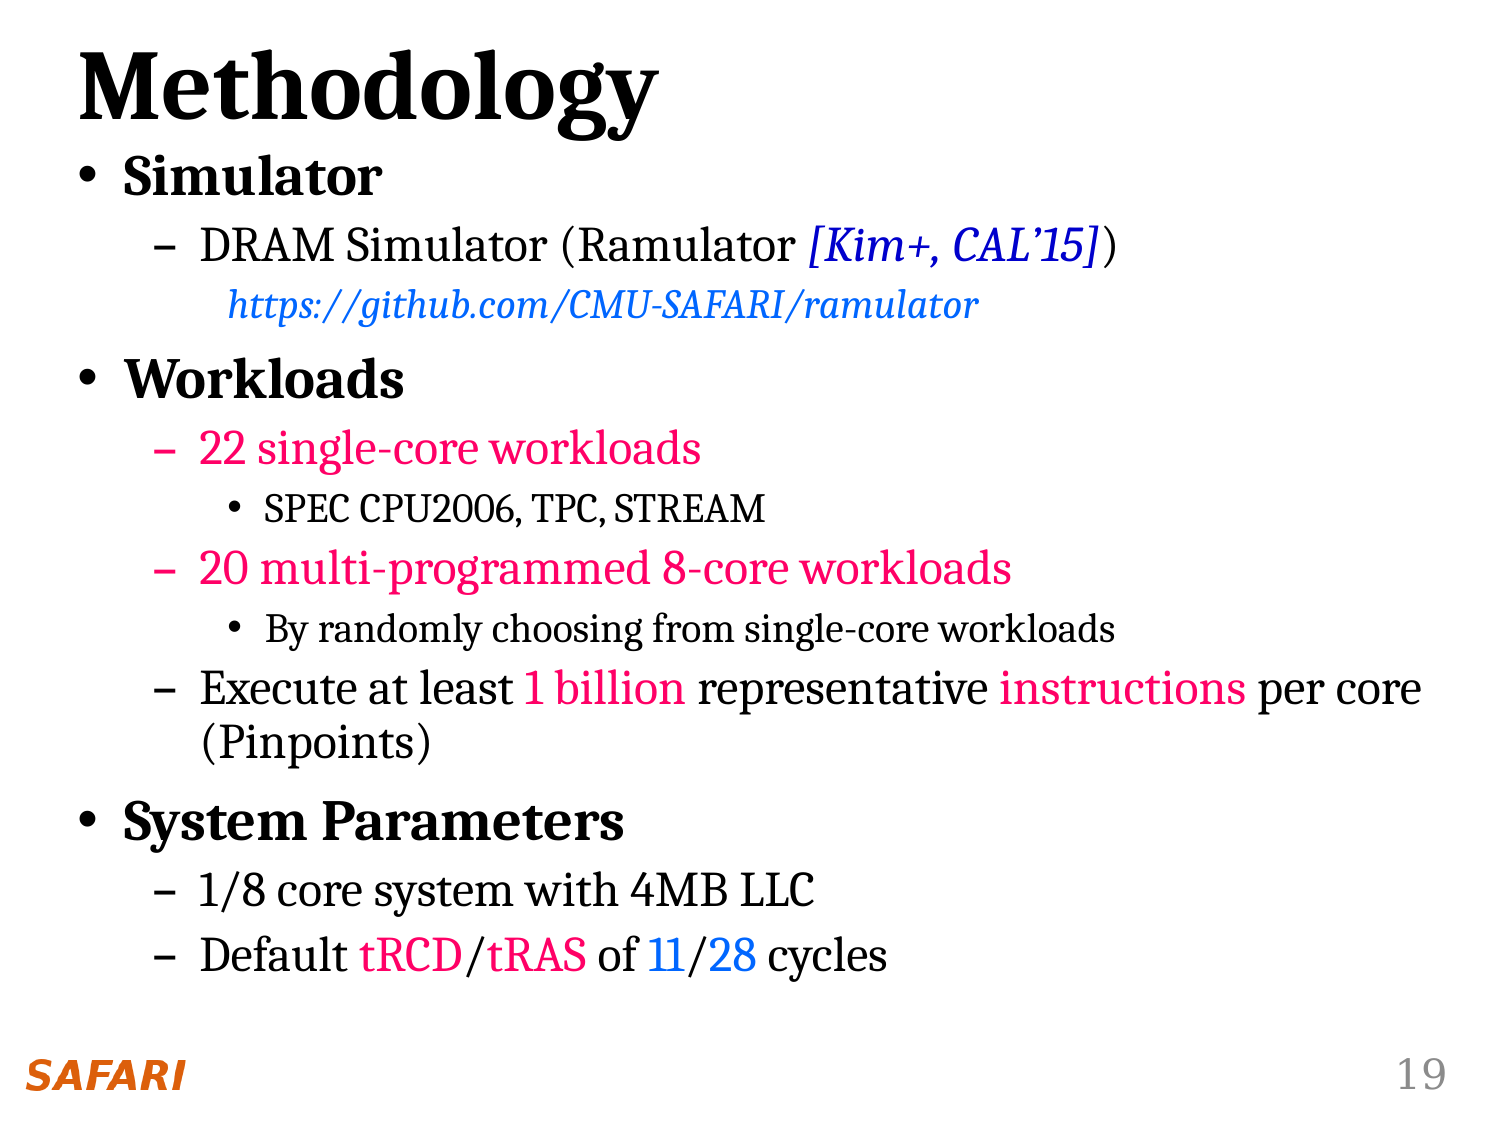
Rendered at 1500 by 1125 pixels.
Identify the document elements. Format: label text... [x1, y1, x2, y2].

picture [24, 1051, 191, 1100]
title Methodology [62, 24, 1438, 137]
list Simulator DRAM Simulator (Ramulator [Kim+, CAL’15]) https://github.com/CMU-SAFARI/ramulator Workloads 22 single-core workloads SPEC CPU2006, TPC, STREAM 20 multi-programmed 8-core workloads By randomly choosing from single-core workloads Execute at least 1 billion representative instructions per core (Pinpoints) System Parameters 1/8 core system with 4MB LLC Default tRCD/tRAS of 11/28 cycles [62, 137, 1438, 1063]
